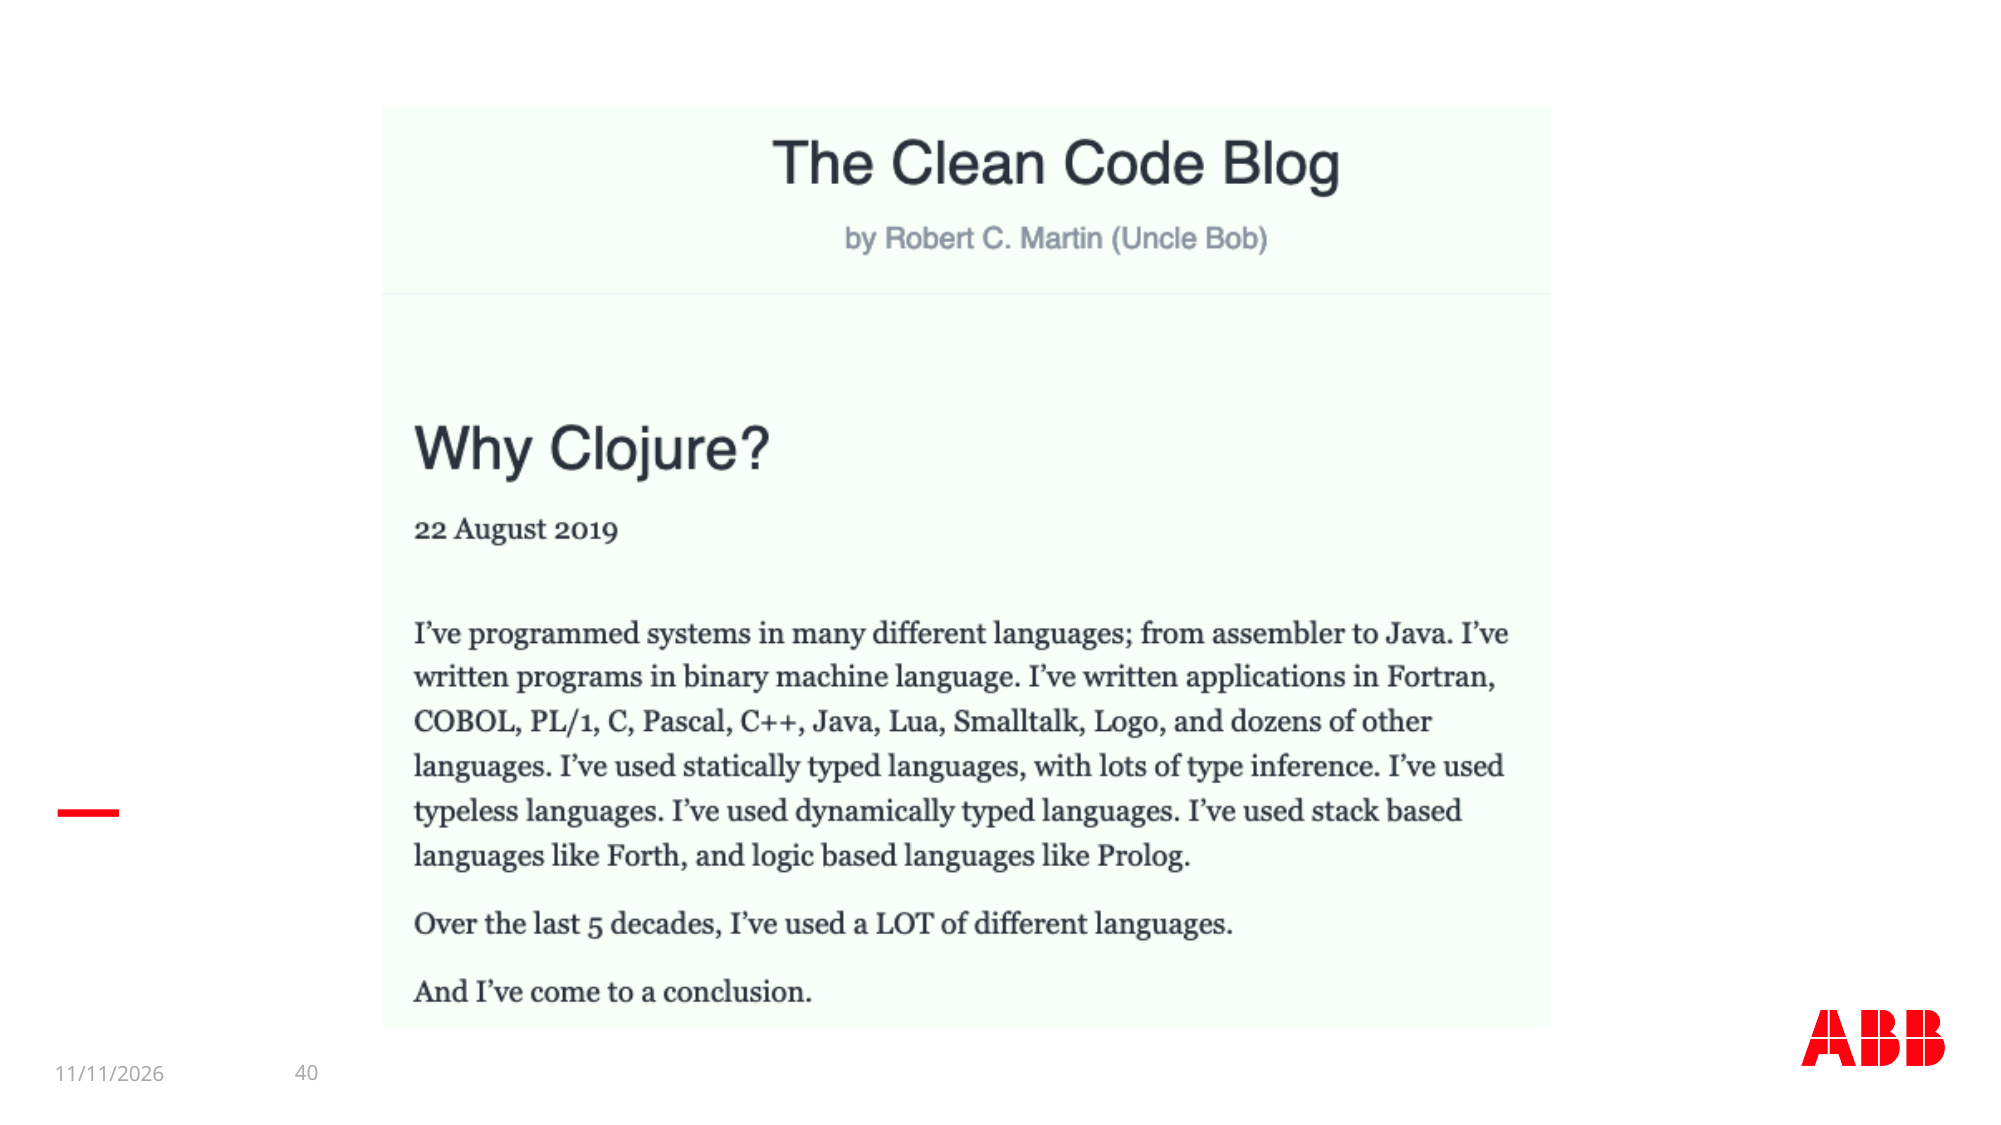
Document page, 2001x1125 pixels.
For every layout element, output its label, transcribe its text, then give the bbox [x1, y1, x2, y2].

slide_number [54, 1064, 246, 1084]
picture [1801, 1010, 1945, 1066]
picture [381, 106, 1551, 1027]
slide_number 40 [294, 1064, 406, 1084]
